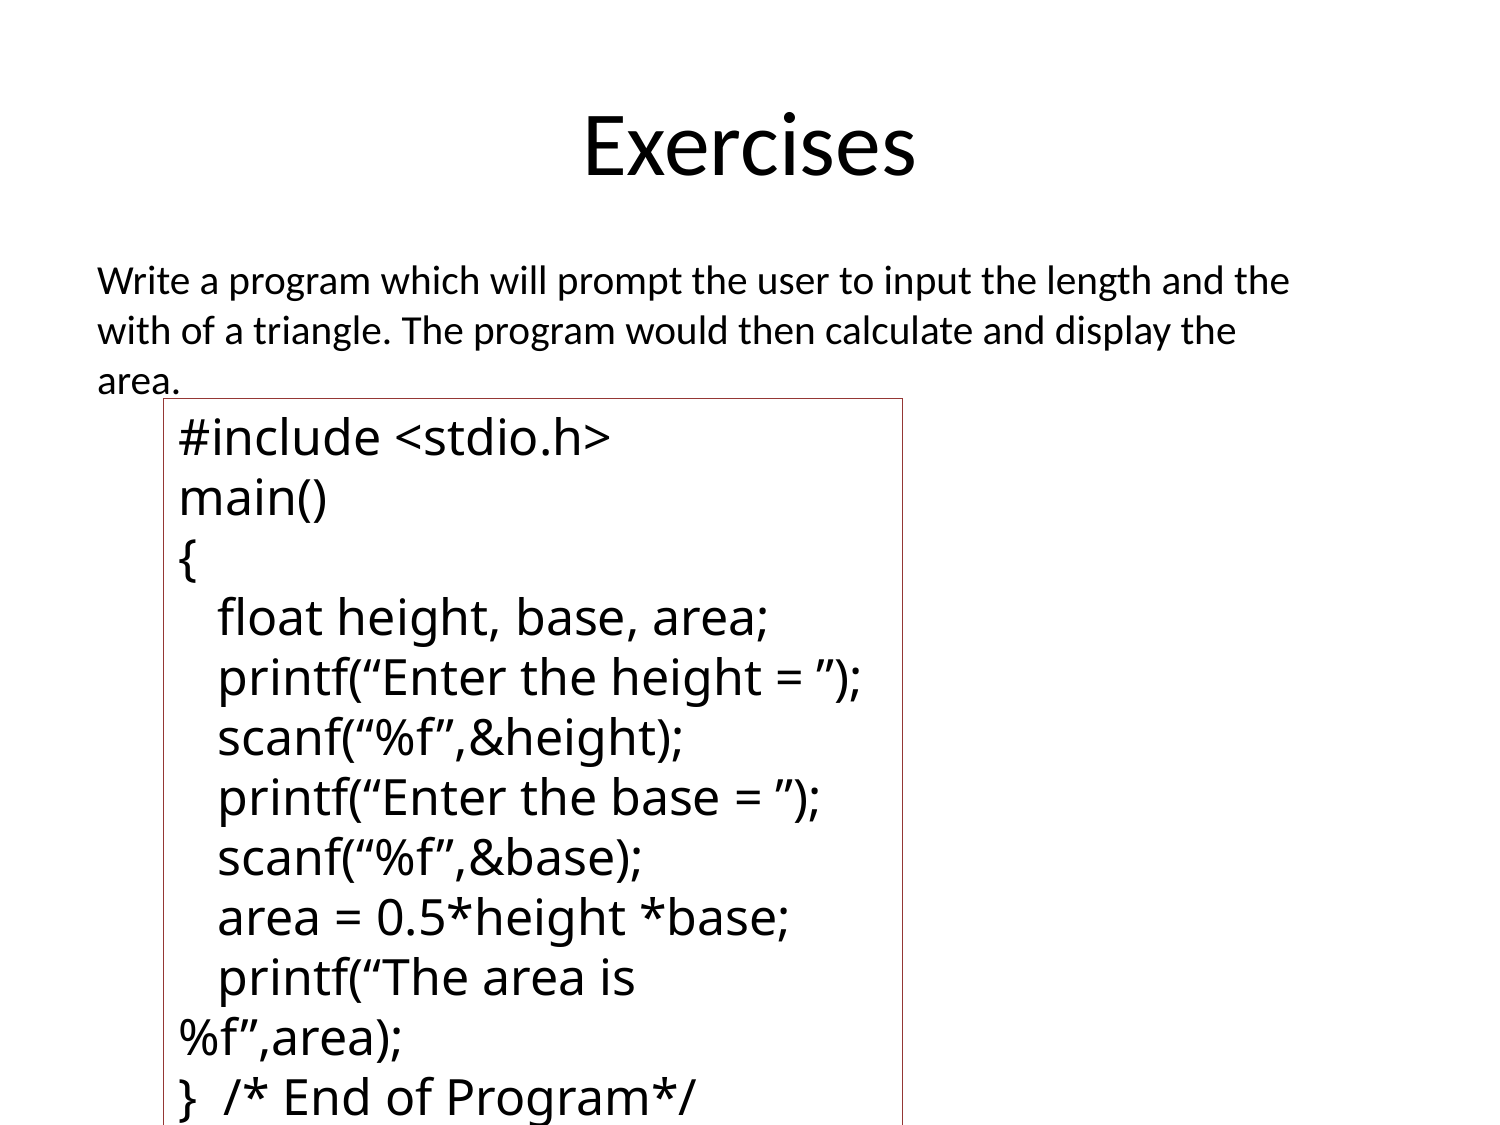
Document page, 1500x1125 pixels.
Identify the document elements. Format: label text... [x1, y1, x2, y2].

title Exercises [75, 45, 1425, 233]
list Write a program which will prompt the user to input the length and the with of a triangle. The program would then calculate and display the area. [82, 246, 1325, 411]
text_box #include <stdio.h> main() { float height, base, area; printf(“Enter the height = ”); scanf(“%f”,&height); printf(“Enter the base = ”); scanf(“%f”,&base); area = 0.5*height *base; printf(“The area is %f”,area); } /* End of Program*/ [163, 398, 903, 1125]
